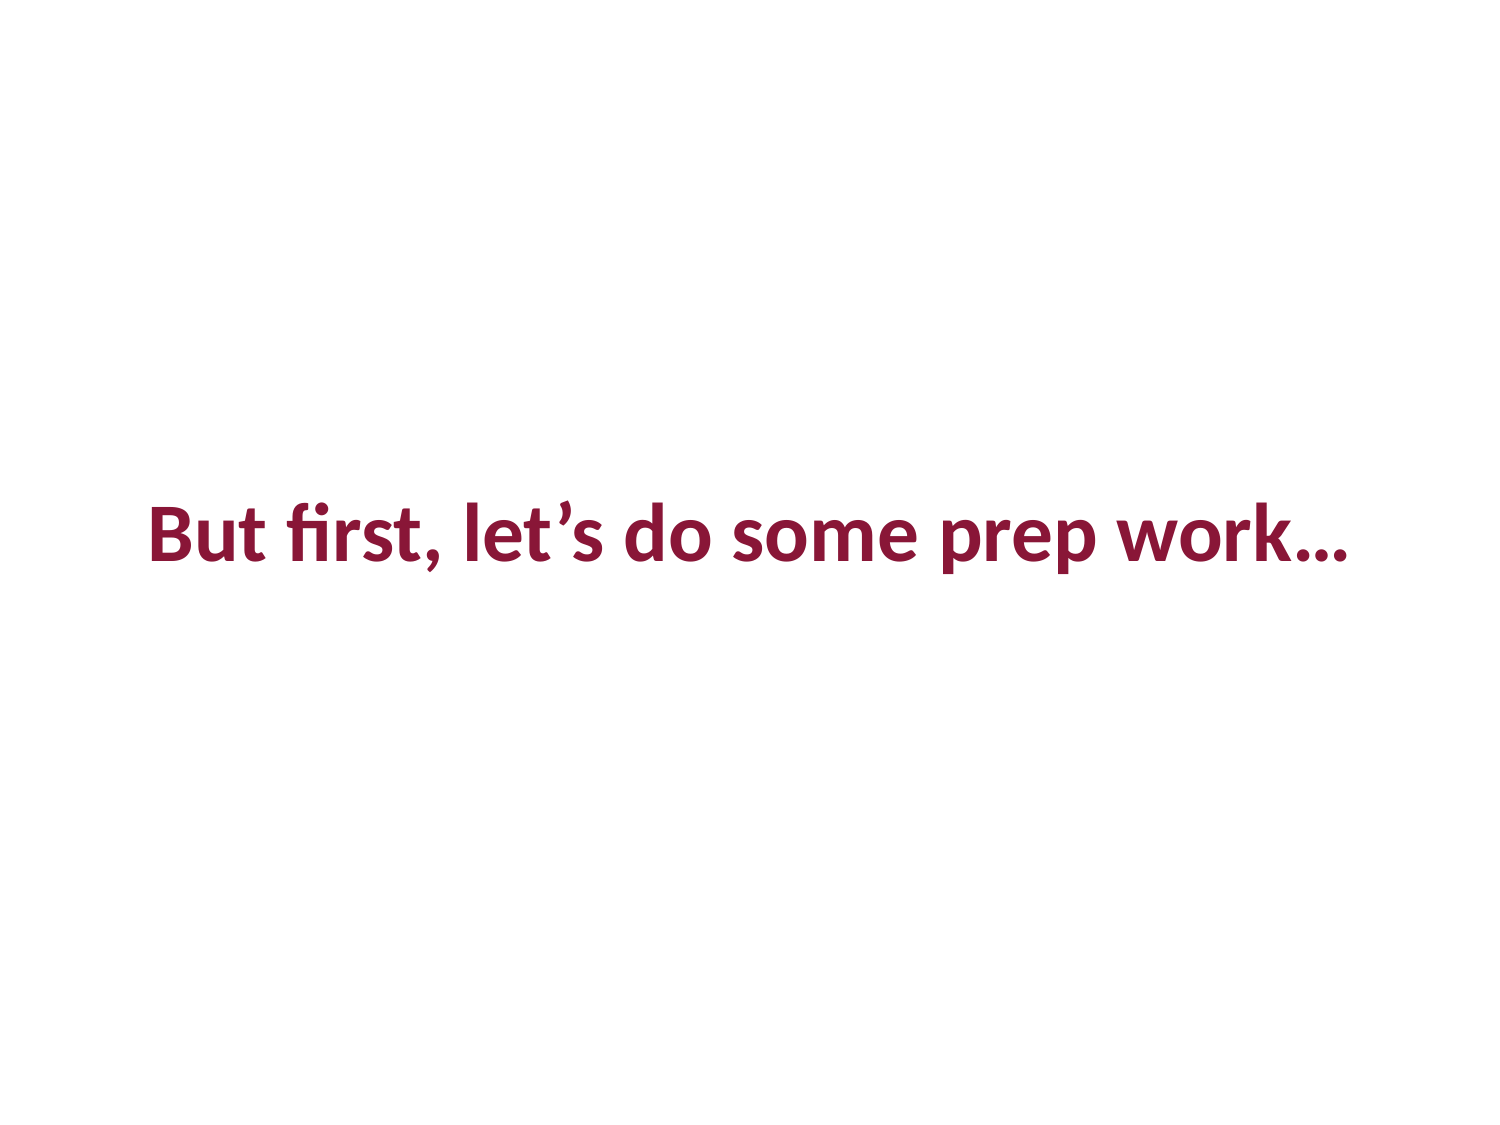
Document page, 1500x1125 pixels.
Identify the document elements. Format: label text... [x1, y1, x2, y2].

subtitle But first, let’s do some prep work… [35, 470, 1465, 588]
